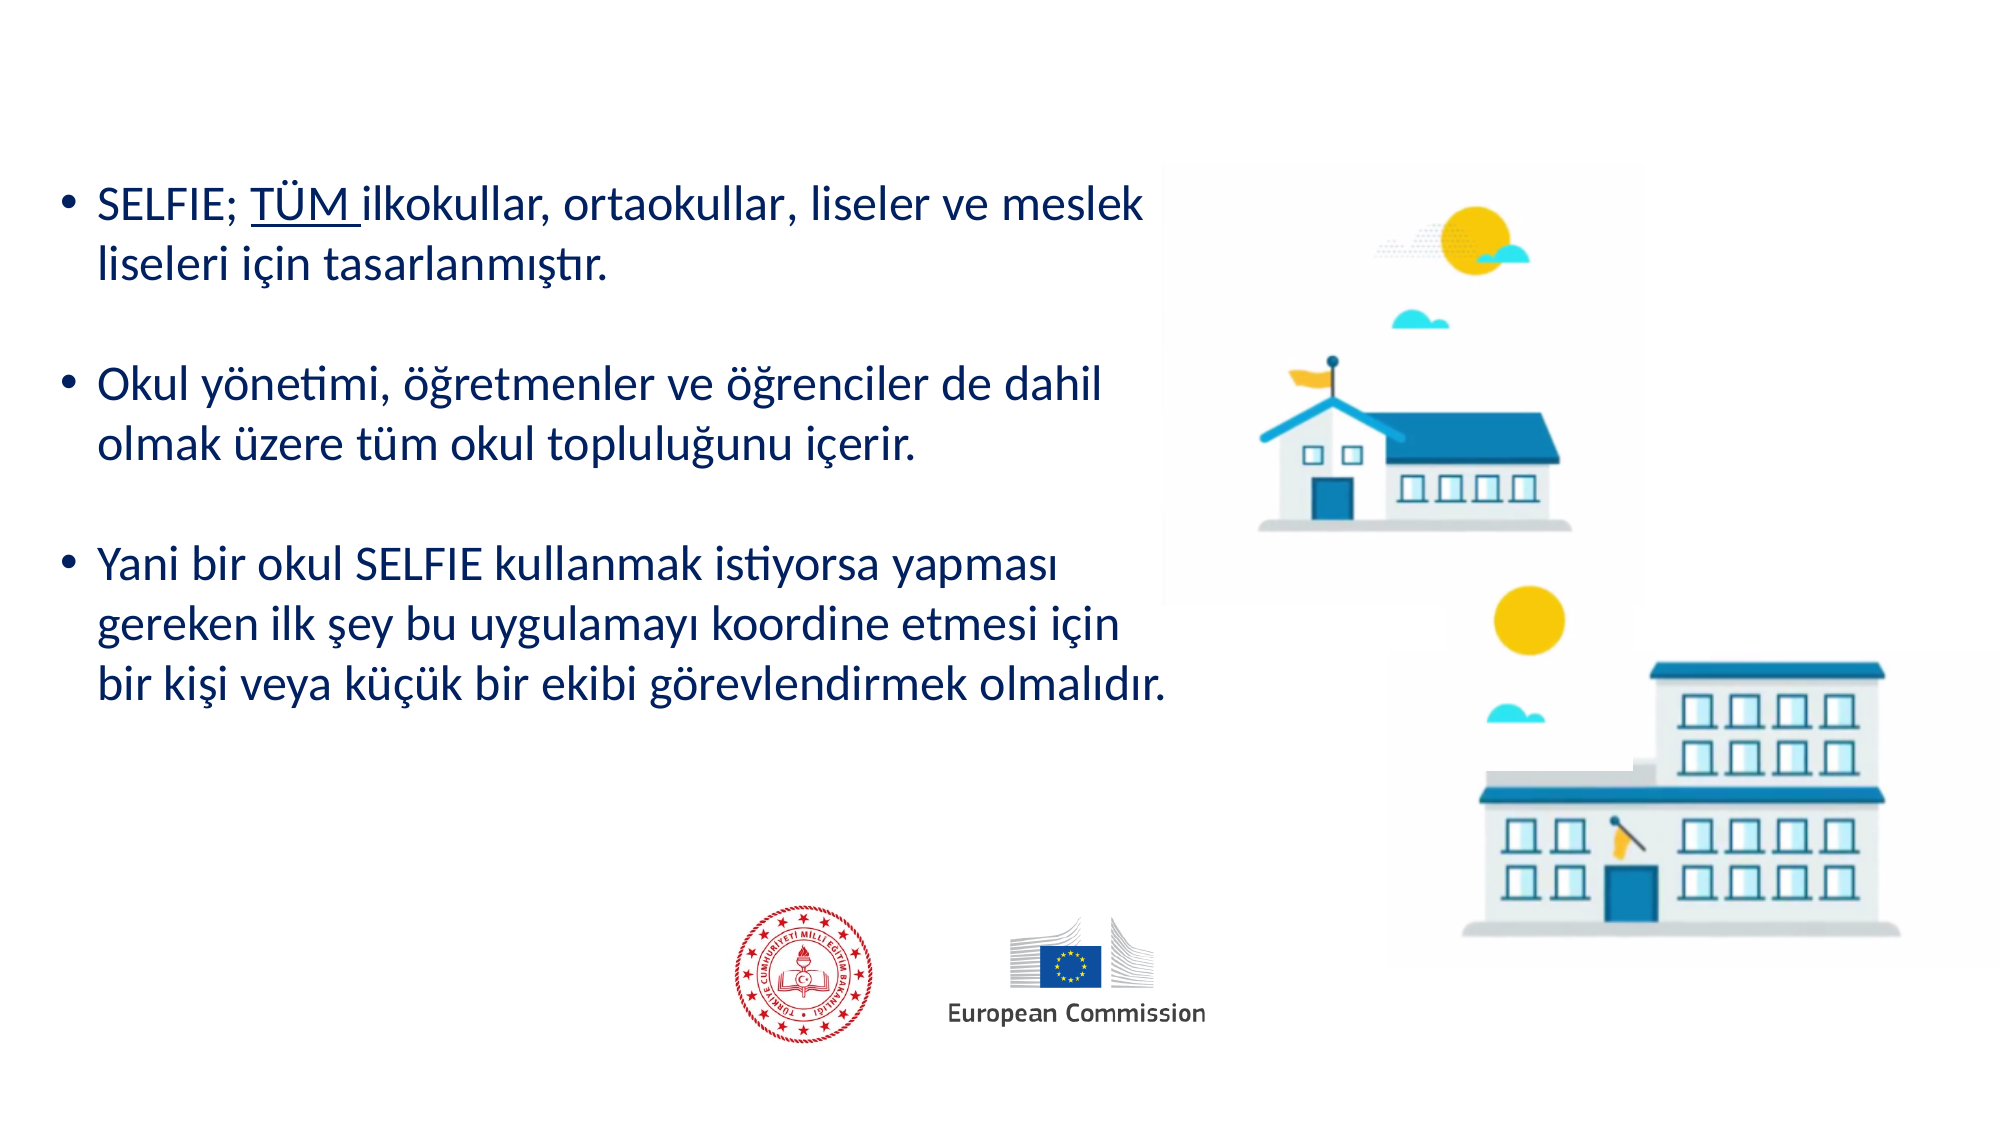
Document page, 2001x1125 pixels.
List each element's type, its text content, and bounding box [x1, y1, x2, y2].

picture [1155, 163, 1645, 606]
list SELFIE; TÜM ilkokullar, ortaokullar, liseler ve meslek liseleri için tasarlanmıştır. Okul yönetimi, öğretmenler ve öğrenciler de dahil olmak üzere tüm okul topluluğunu içerir. Yani bir okul SELFIE kullanmak istiyorsa yapması gereken ilk şey bu uygulamayı koordine etmesi için bir kişi veya küçük bir ekibi görevlendirmek olmalıdır. [45, 163, 1199, 900]
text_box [1388, 559, 2000, 967]
picture [671, 899, 1222, 1048]
